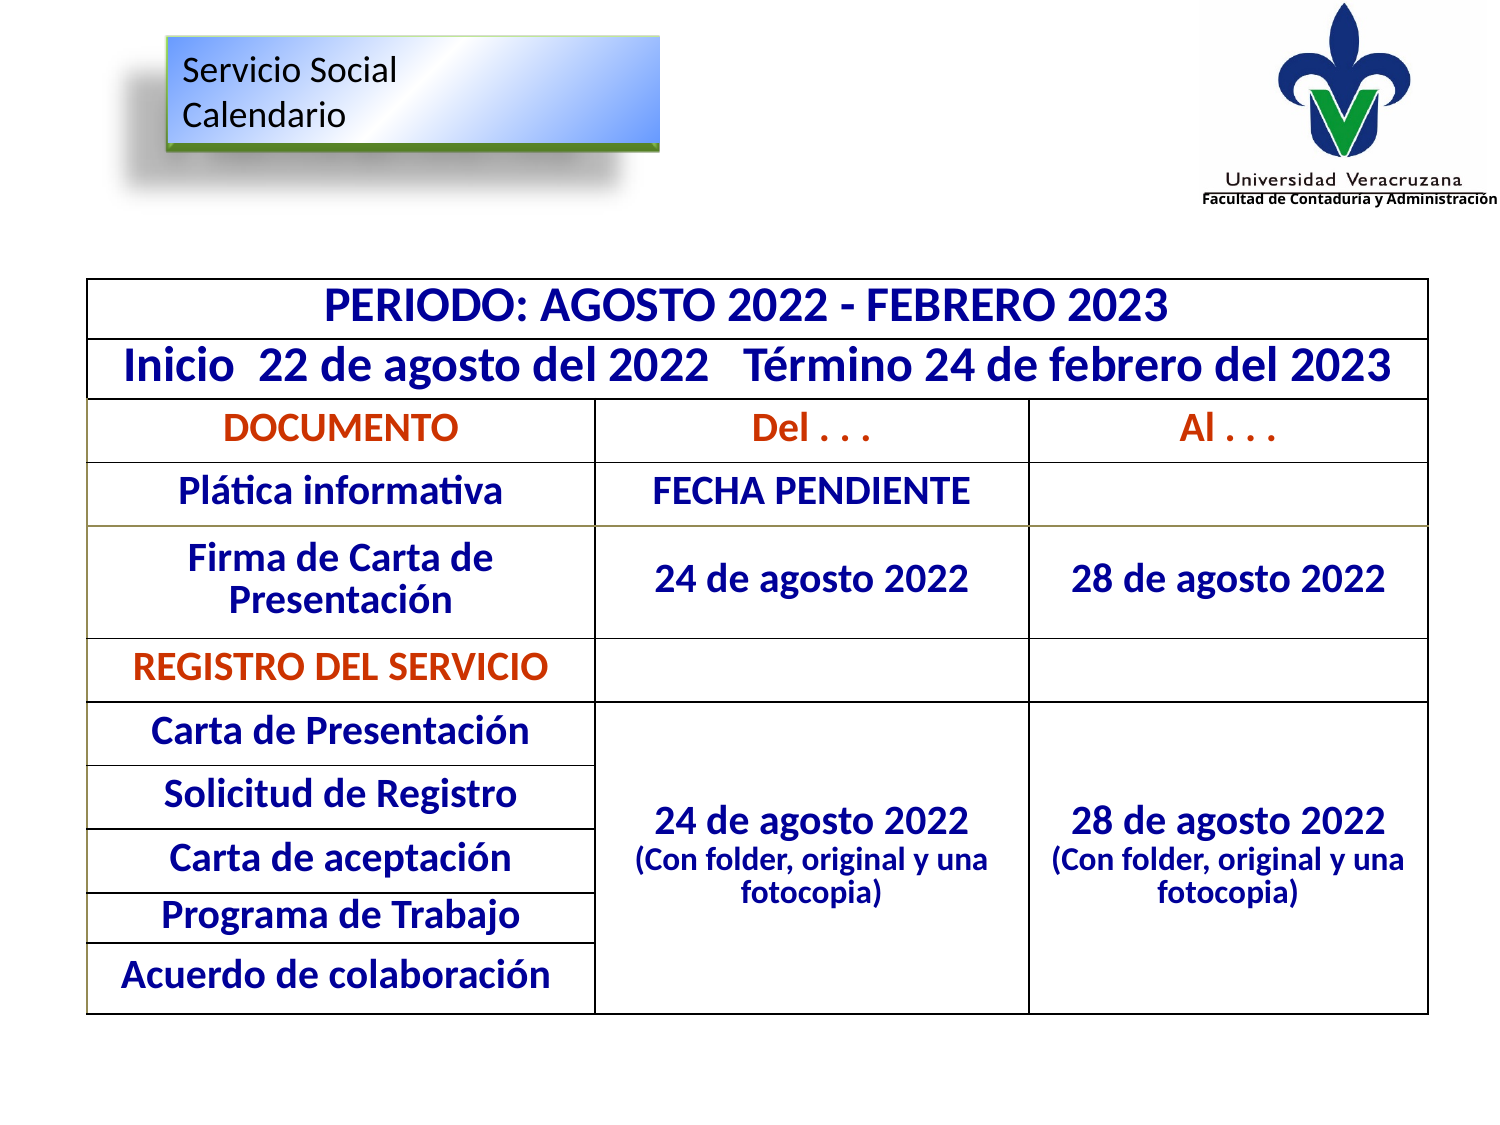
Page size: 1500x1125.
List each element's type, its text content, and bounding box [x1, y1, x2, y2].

table_cell 28 de agosto 2022 [1030, 527, 1427, 638]
table_cell FECHA PENDIENTE [596, 463, 1028, 525]
table_cell Solicitud de Registro [88, 766, 594, 828]
table_cell 24 de agosto 2022 (Con folder, original y una fotocopia) [596, 703, 1028, 1013]
table_cell [596, 639, 1028, 701]
table_cell DOCUMENTO [88, 400, 594, 462]
table_cell Programa de Trabajo [88, 894, 594, 942]
table_cell 28 de agosto 2022 (Con folder, original y una fotocopia) [1030, 703, 1427, 1013]
table_cell Carta de Presentación [88, 703, 594, 765]
table_cell [1030, 463, 1427, 525]
table_cell Del . . . [596, 400, 1028, 462]
table_cell Plática informativa [88, 463, 594, 525]
table_header PERIODO: AGOSTO 2022 - FEBRERO 2023 [88, 280, 1427, 338]
table_cell 24 de agosto 2022 [596, 527, 1028, 638]
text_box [86, 21, 667, 223]
table_cell REGISTRO DEL SERVICIO [88, 639, 594, 701]
table_cell Firma de Carta de Presentación [88, 527, 594, 638]
table_cell Al . . . [1030, 400, 1427, 462]
table_cell [1030, 639, 1427, 701]
table_cell Carta de aceptación [88, 830, 594, 892]
table_cell Inicio 22 de agosto del 2022 Término 24 de febrero del 2023 [88, 340, 1427, 398]
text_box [1186, 0, 1500, 215]
table_cell Acuerdo de colaboración [88, 944, 594, 1013]
